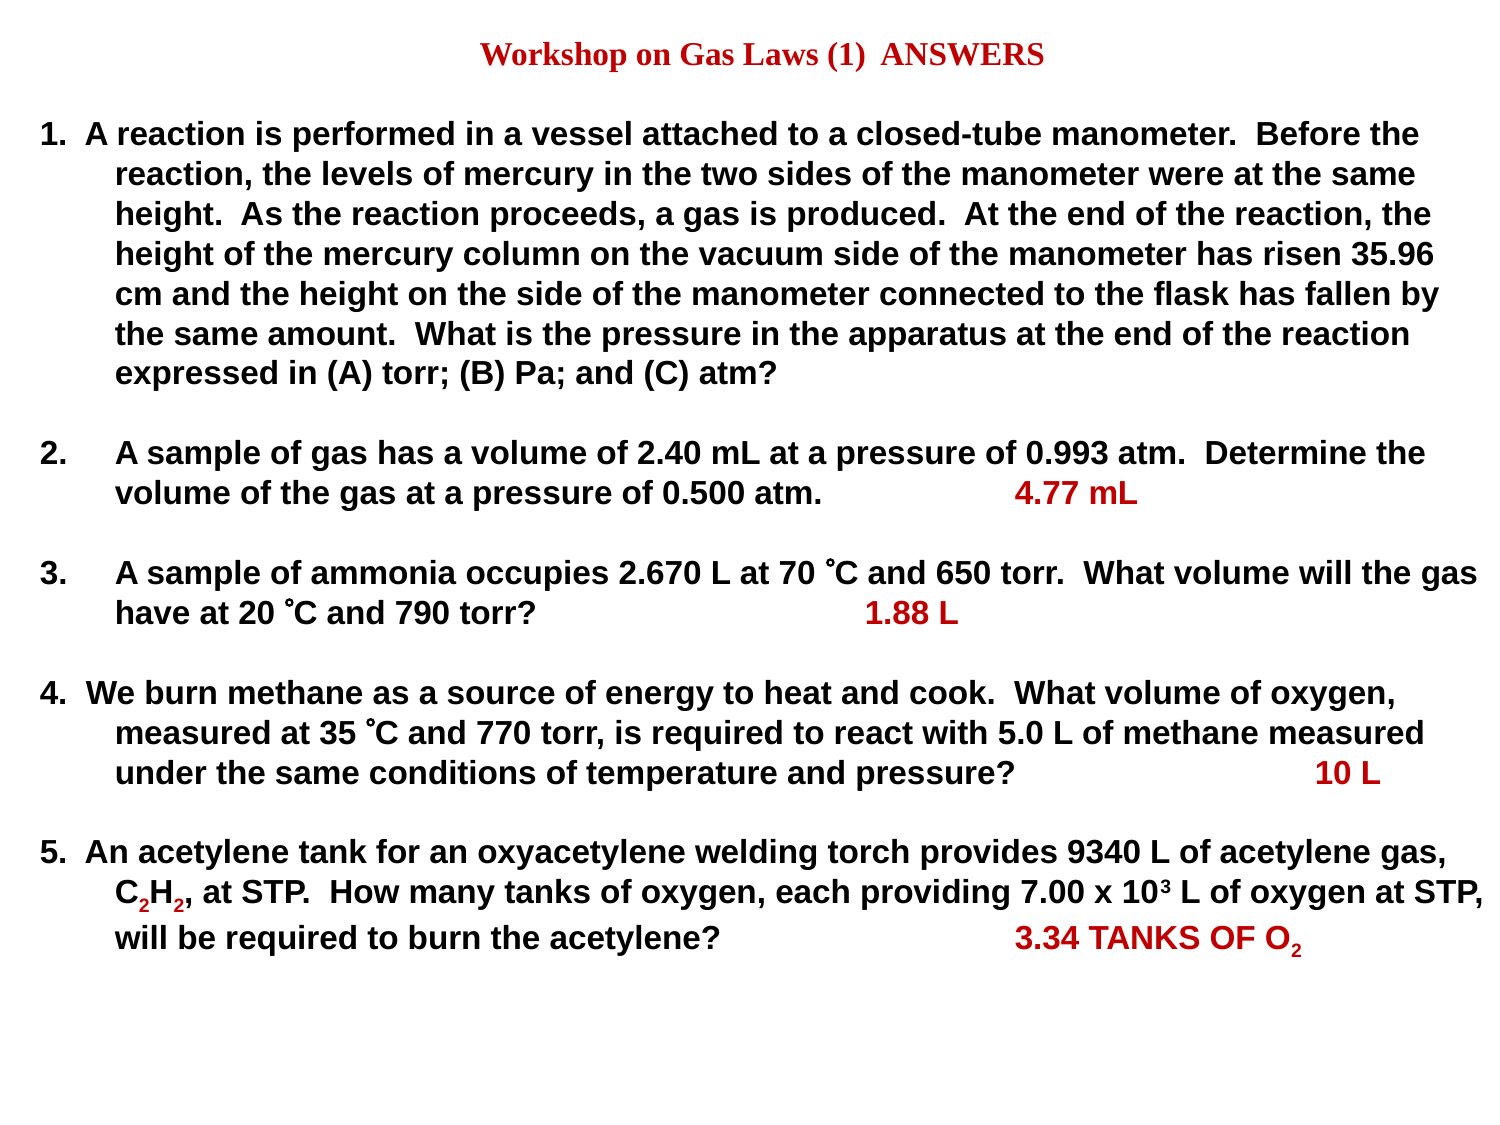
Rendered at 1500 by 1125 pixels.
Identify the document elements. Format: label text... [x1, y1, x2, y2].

text_box Workshop on Gas Laws (1) ANSWERS 1. A reaction is performed in a vessel attached to a closed-tube manometer. Before the reaction, the levels of mercury in the two sides of the manometer were at the same height. As the reaction proceeds, a gas is produced. At the end of the reaction, the height of the mercury column on the vacuum side of the manometer has risen 35.96 cm and the height on the side of the manometer connected to the flask has fallen by the same amount. What is the pressure in the apparatus at the end of the reaction expressed in (A) torr; (B) Pa; and (C) atm? A sample of gas has a volume of 2.40 mL at a pressure of 0.993 atm. Determine the volume of the gas at a pressure of 0.500 atm. 4.77 mL A sample of ammonia occupies 2.670 L at 70 C and 650 torr. What volume will the gas have at 20 C and 790 torr? 1.88 L 4. We burn methane as a source of energy to heat and cook. What volume of oxygen, measured at 35 C and 770 torr, is required to react with 5.0 L of methane measured under the same conditions of temperature and pressure? 10 L 5. An acetylene tank for an oxyacetylene welding torch provides 9340 L of acetylene gas, C2H2, at STP. How many tanks of oxygen, each providing 7.00 x 103 L of oxygen at STP, will be required to burn the acetylene? 3.34 TANKS OF O2 [24, 24, 1500, 969]
